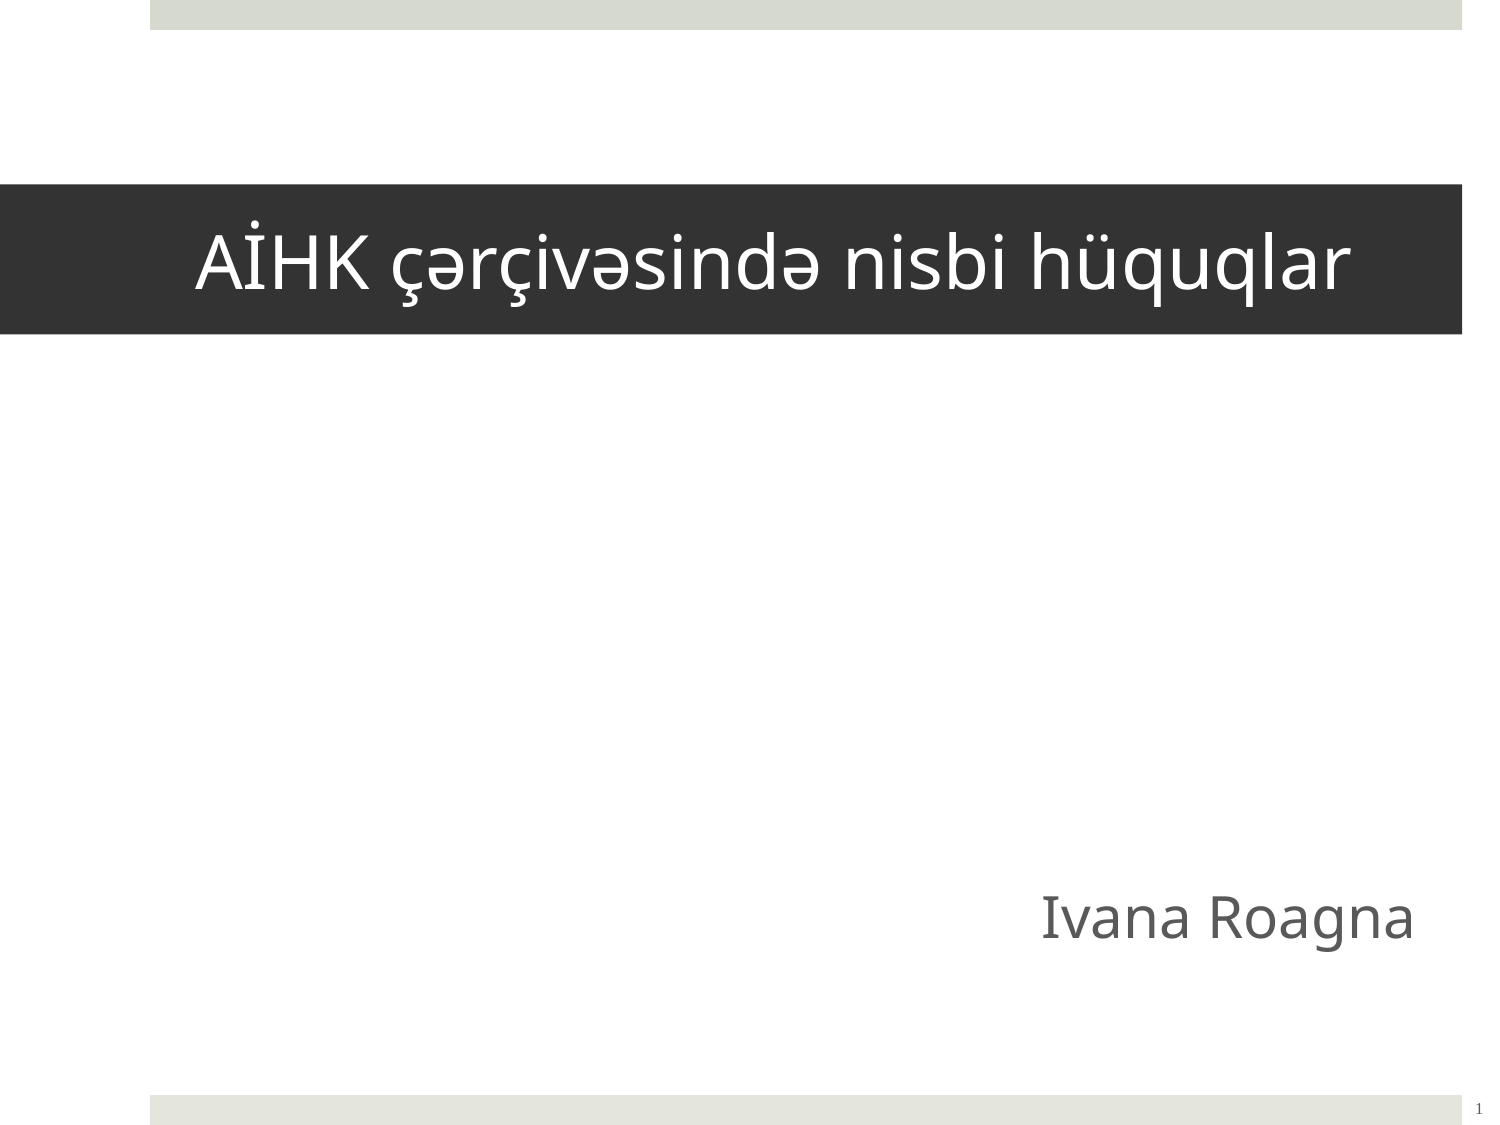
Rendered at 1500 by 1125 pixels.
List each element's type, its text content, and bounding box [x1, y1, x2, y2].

title AİHK çərçivəsində nisbi hüquqlar [0, 184, 1463, 335]
list Ivana Roagna [182, 425, 1432, 1029]
slide_number 1 [1441, 1077, 1500, 1125]
